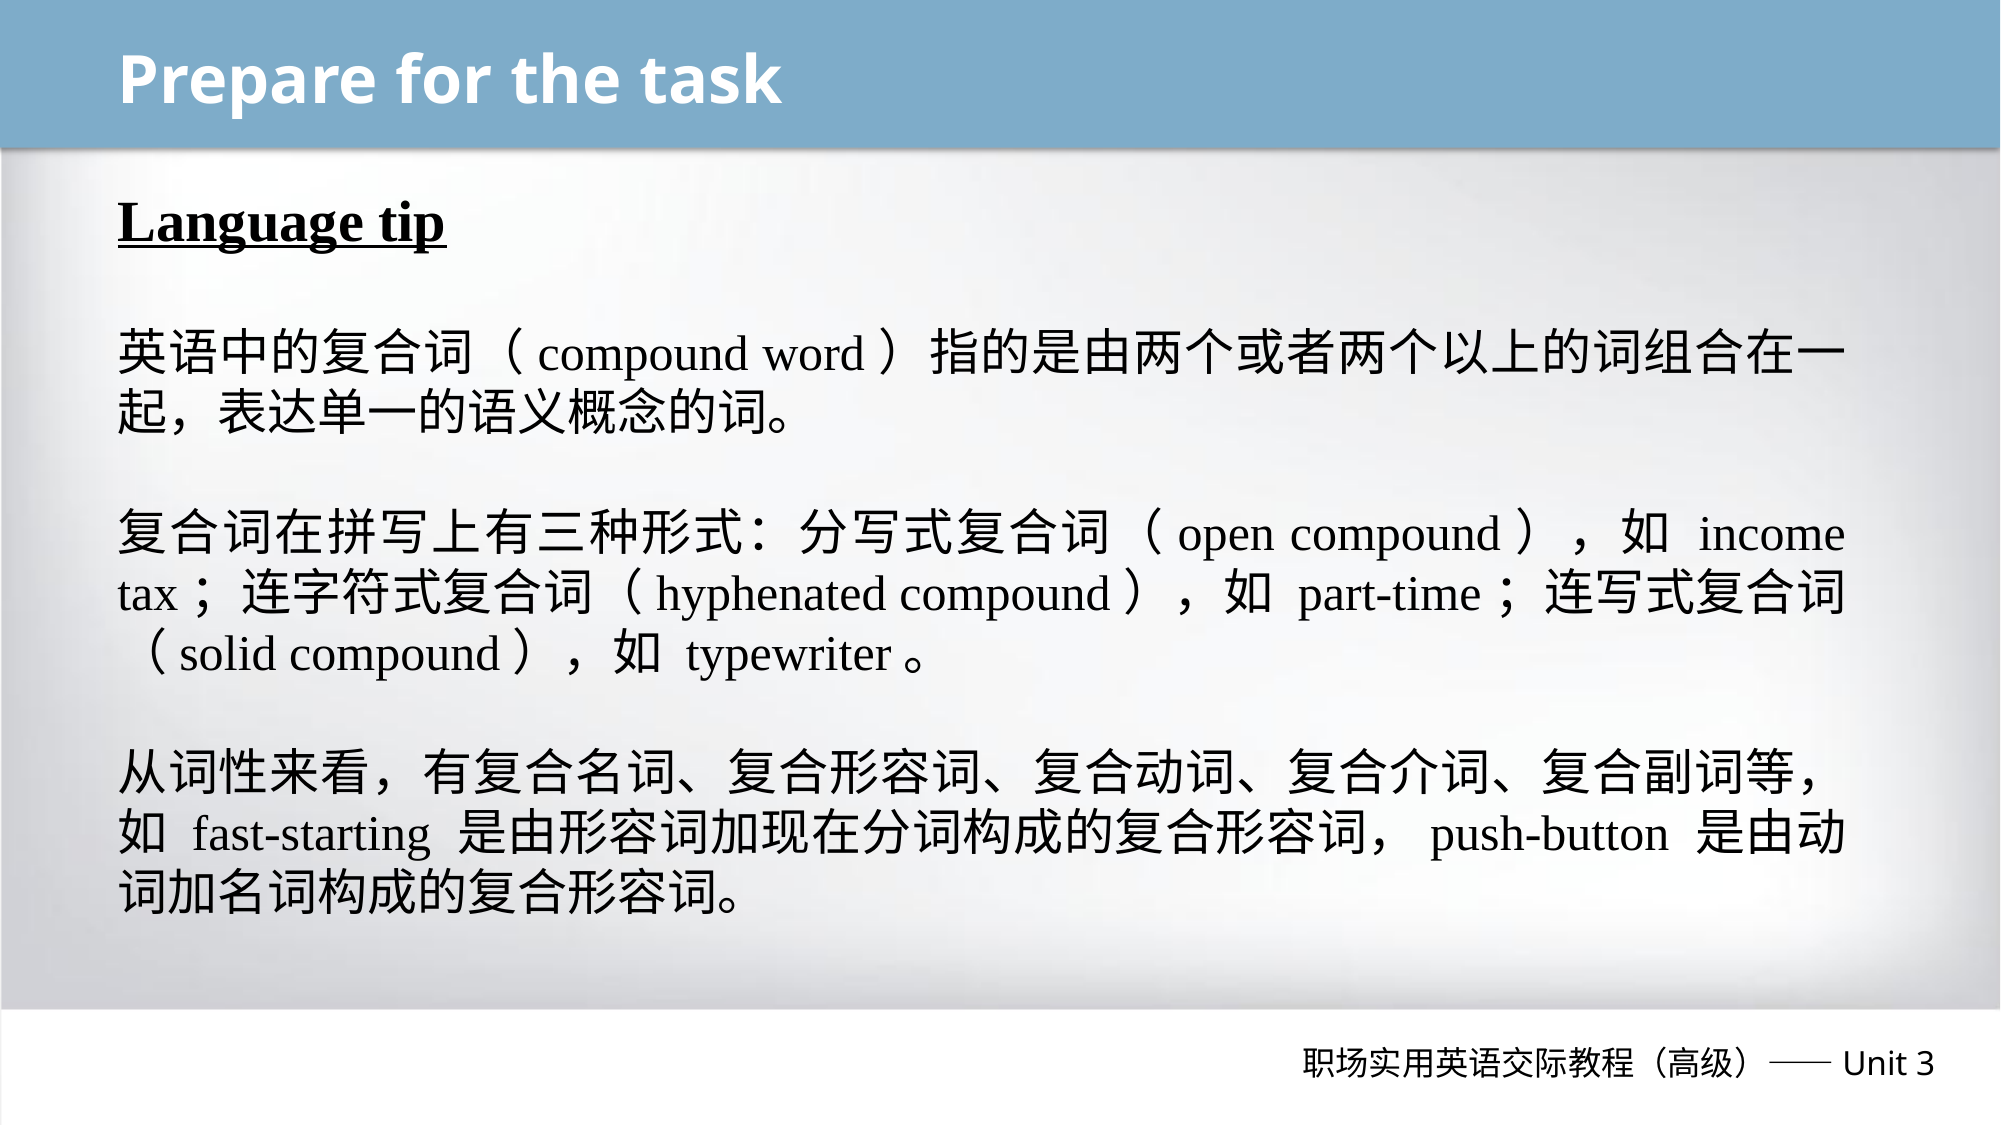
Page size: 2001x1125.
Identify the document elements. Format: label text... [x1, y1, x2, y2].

picture [0, 0, 2001, 1125]
text_box 英语中的复合词（compound word）指的是由两个或者两个以上的词组合在一起，表达单一的语义概念的词。 复合词在拼写上有三种形式：分写式复合词（open compound），如 income tax；连字符式复合词（hyphenated compound），如 part-time；连写式复合词（solid compound），如 typewriter。 从词性来看，有复合名词、复合形容词、复合动词、复合介词、复合副词等，如 fast-starting 是由形容词加现在分词构成的复合形容词，push-button 是由动词加名词构成的复合形容词。 [102, 312, 1861, 928]
text_box Language tip [102, 176, 1826, 261]
text_box 职场实用英语交际教程（高级）——Unit 3 [628, 1034, 1950, 1090]
text_box Prepare for the task [102, 29, 869, 124]
